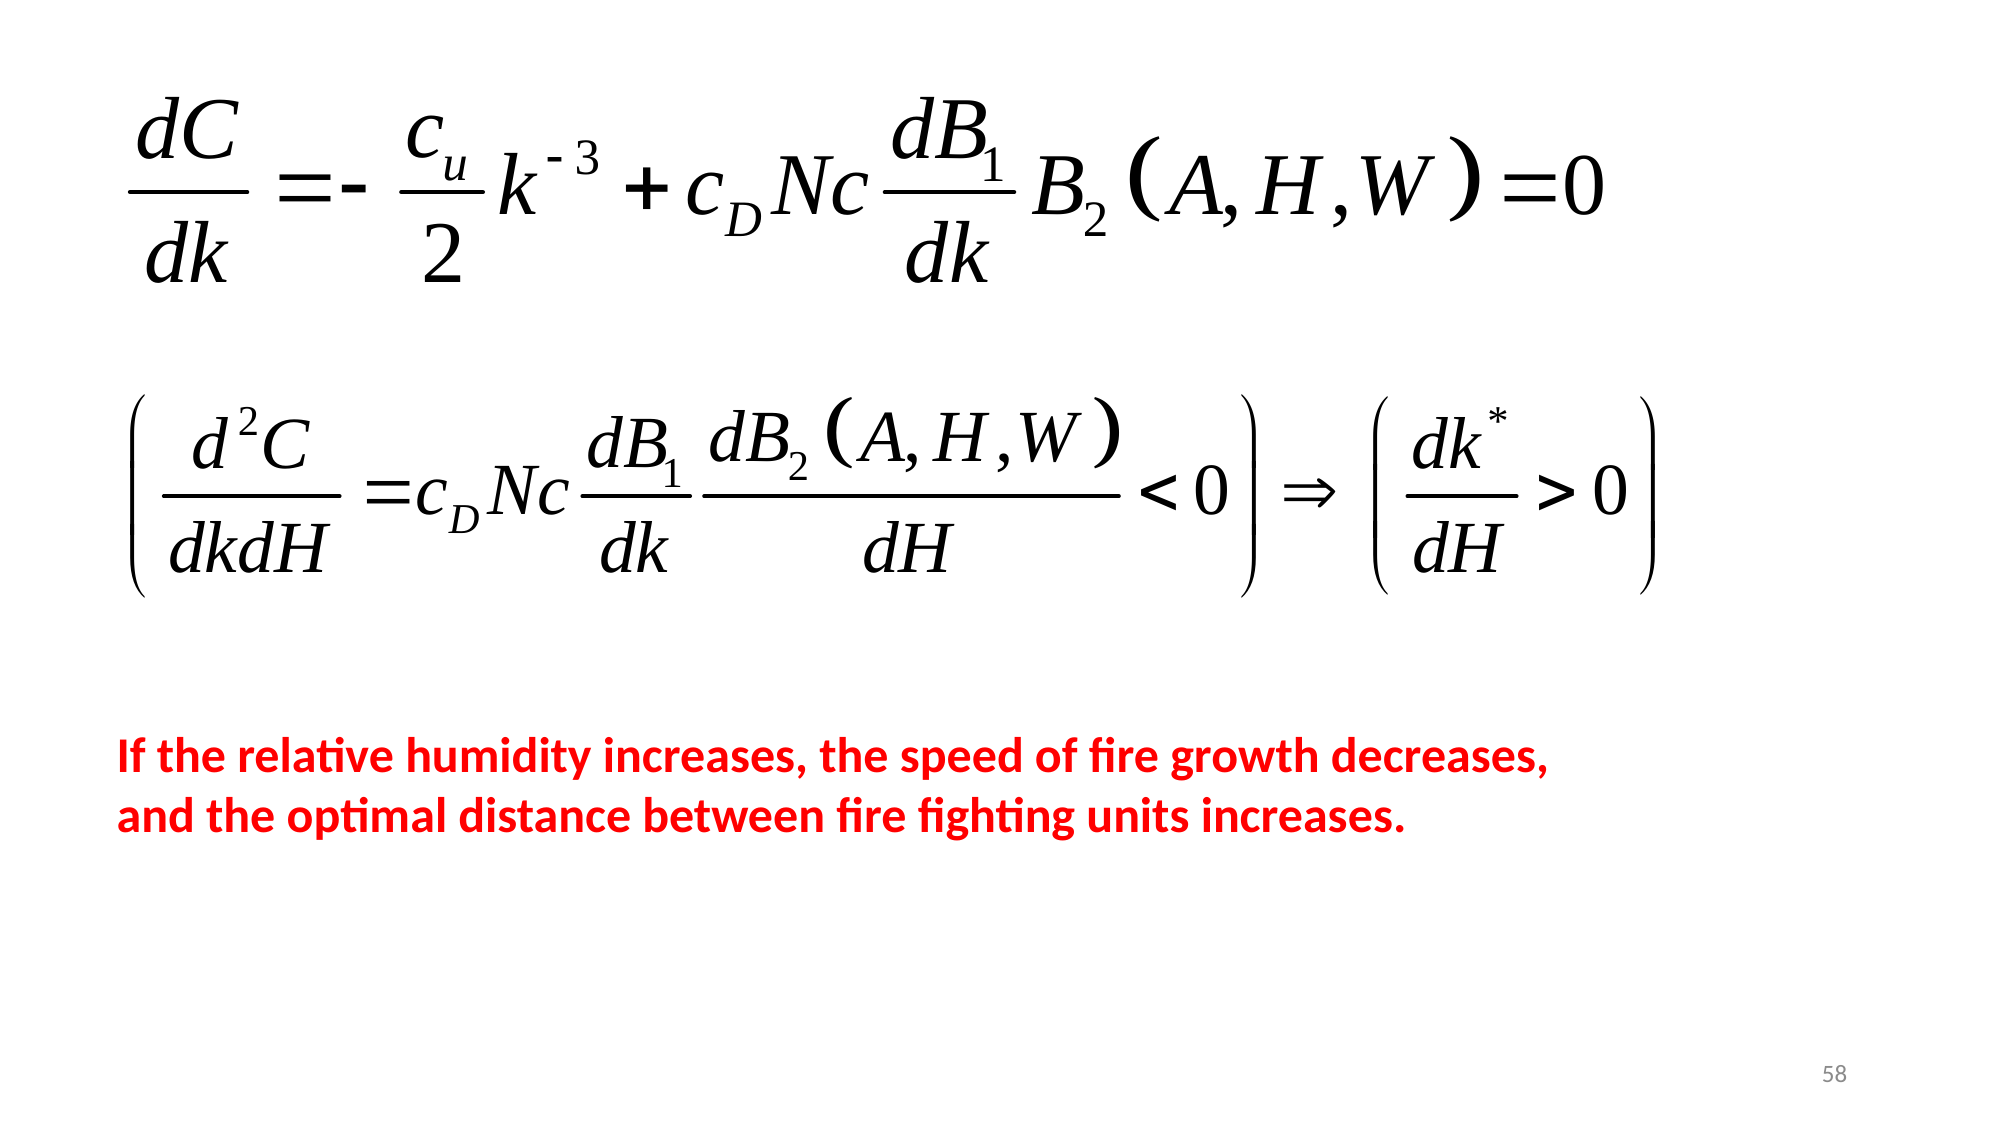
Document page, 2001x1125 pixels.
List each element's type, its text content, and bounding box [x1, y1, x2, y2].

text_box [115, 74, 1621, 303]
slide_number 58 [1412, 1042, 1863, 1103]
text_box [115, 379, 1680, 613]
text_box If the relative humidity increases, the speed of fire growth decreases, and the optimal distance between fire fighting units increases. [101, 715, 1577, 850]
